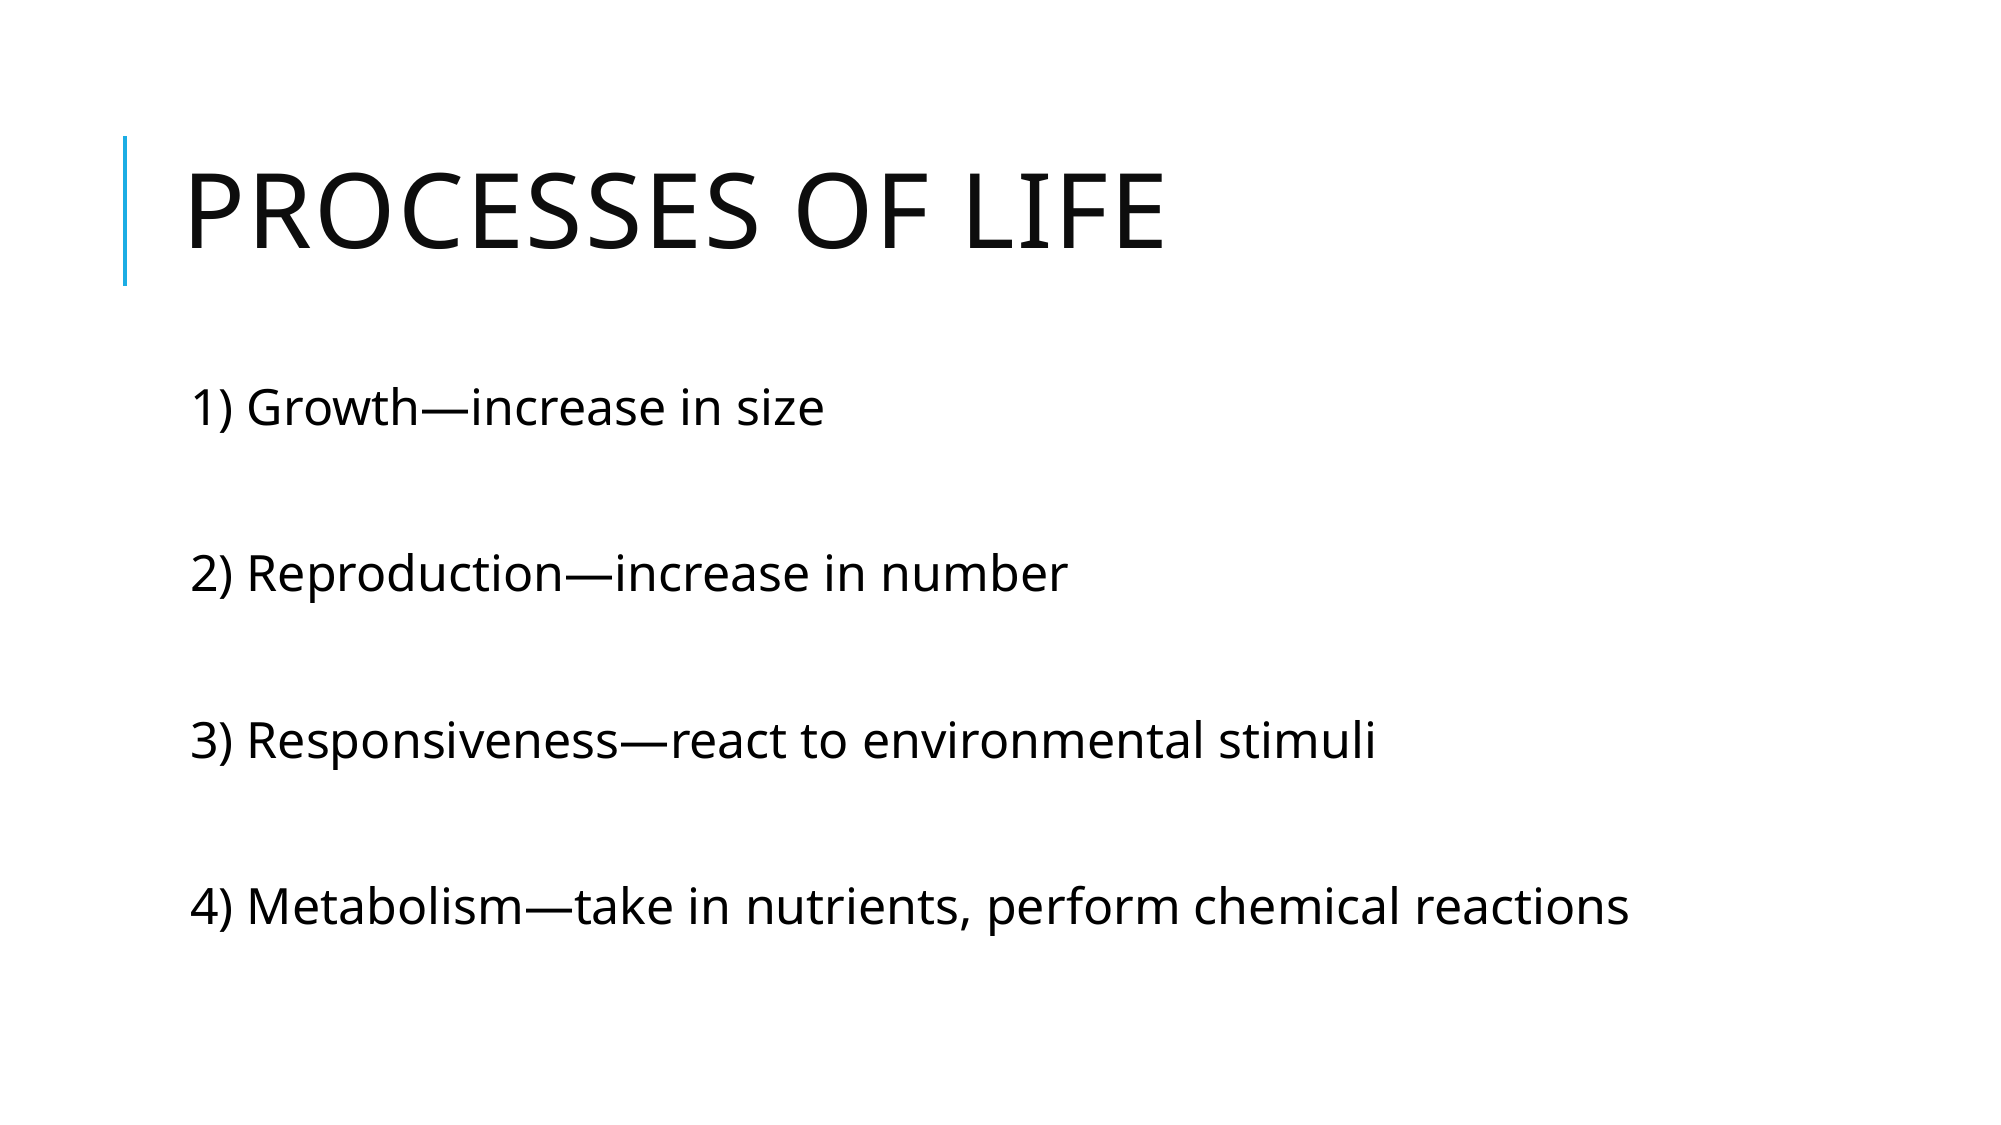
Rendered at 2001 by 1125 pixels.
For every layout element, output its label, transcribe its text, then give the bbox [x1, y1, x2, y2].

title Processes of life [168, 96, 1763, 342]
list 1) Growth—increase in size 2) Reproduction—increase in number 3) Responsiveness—react to environmental stimuli 4) Metabolism—take in nutrients, perform chemical reactions [168, 375, 1763, 1035]
